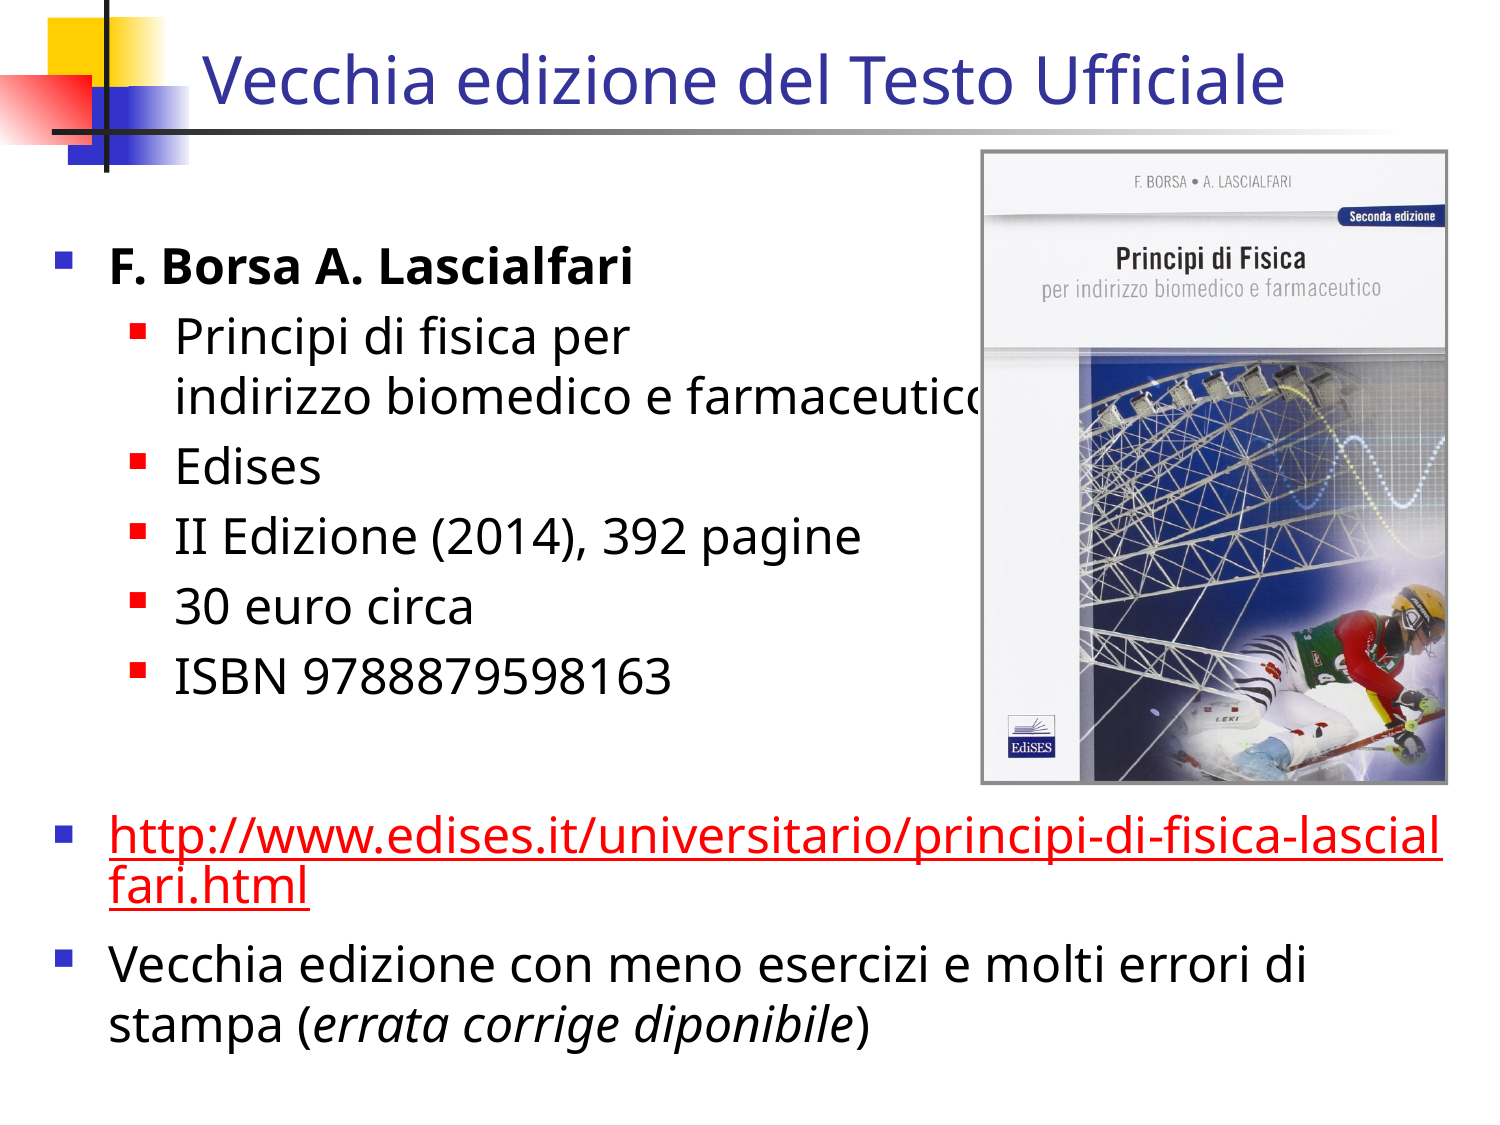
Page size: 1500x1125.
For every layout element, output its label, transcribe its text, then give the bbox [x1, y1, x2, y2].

list F. Borsa A. Lascialfari Principi di fisica per indirizzo biomedico e farmaceutico Edises II Edizione (2014), 392 pagine 30 euro circa ISBN 9788879598163 http://www.edises.it/universitario/principi-di-fisica-lascialfari.html Vecchia edizione con meno esercizi e molti errori di stampa (errata corrige diponibile) [37, 226, 1463, 973]
picture [978, 146, 1450, 787]
title Vecchia edizione del Testo Ufficiale [187, 0, 1467, 126]
